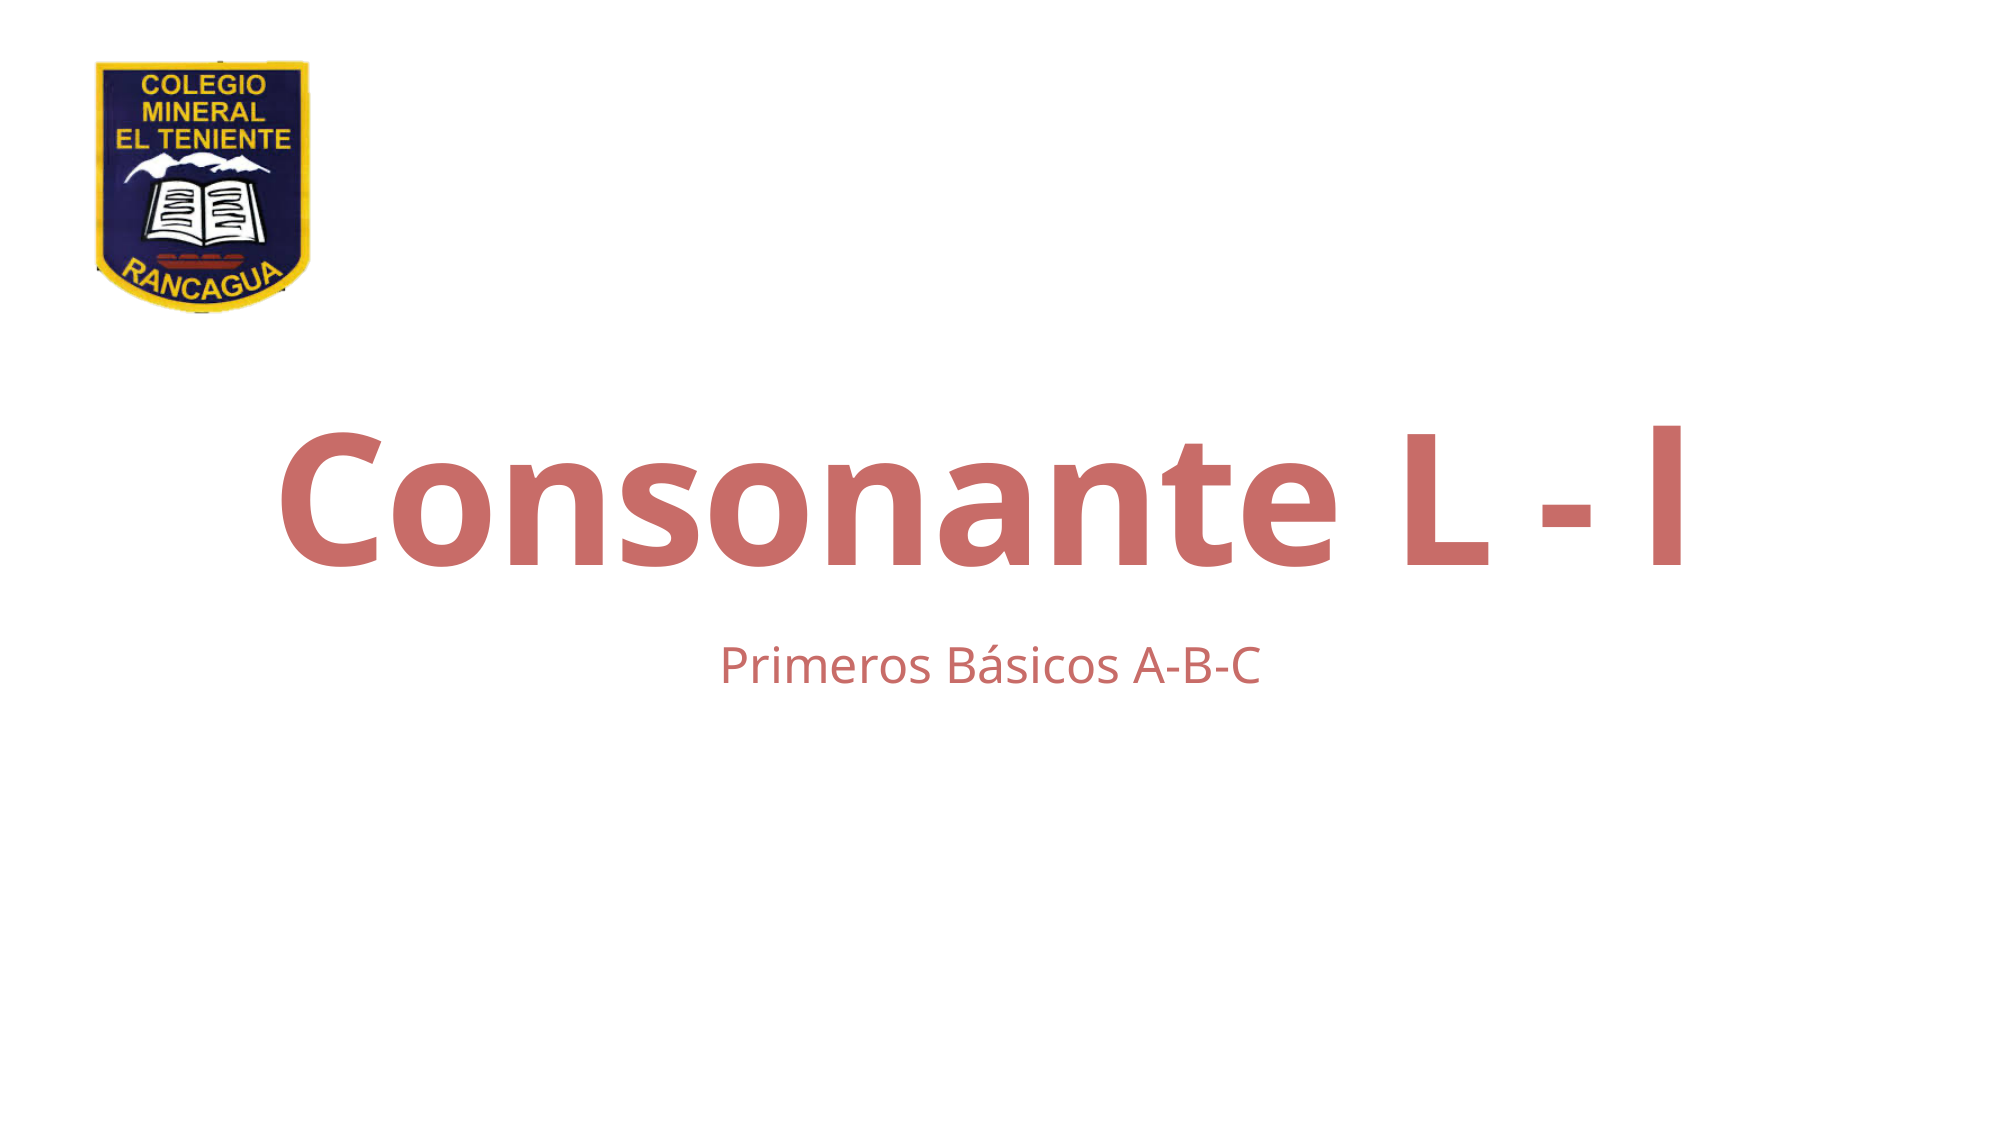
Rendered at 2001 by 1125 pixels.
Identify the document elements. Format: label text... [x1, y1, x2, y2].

picture [87, 48, 322, 321]
text_box Primeros Básicos A-B-C [226, 634, 1741, 905]
text_box Consonante L - l [98, 343, 1868, 677]
